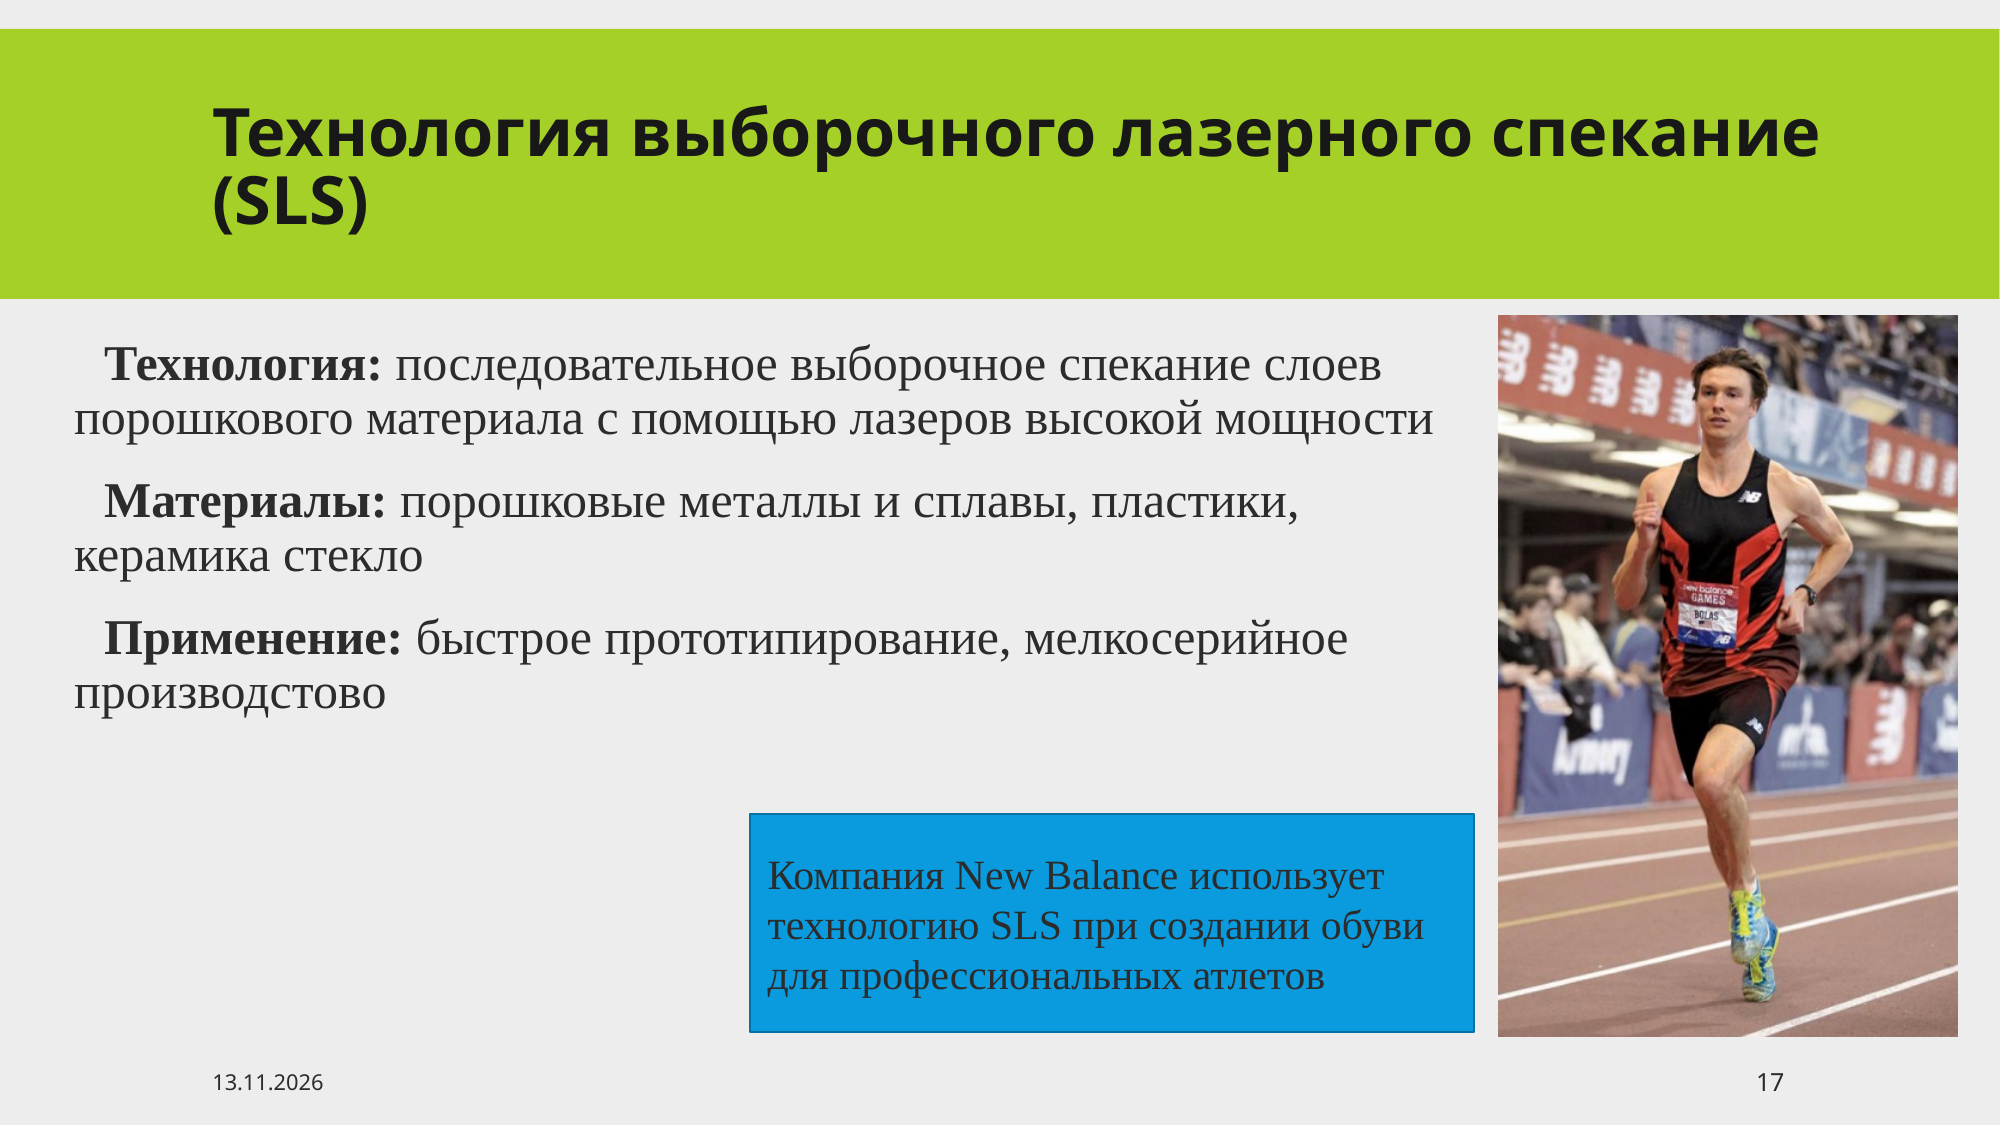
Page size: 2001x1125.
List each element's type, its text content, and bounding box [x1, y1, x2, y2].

picture [1498, 315, 1959, 1037]
slide_number 17 [1748, 1053, 1904, 1114]
title Технология выборочного лазерного спекание (SLS) [197, 46, 2000, 295]
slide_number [197, 1053, 690, 1114]
list Технология: последовательное выборочное спекание слоев порошкового материала с помощью лазеров высокой мощности Материалы: порошковые металлы и сплавы, пластики, керамика стекло Применение: быстрое прототипирование, мелкосерийное производстово [59, 329, 1453, 1020]
text_box Компания New Balance использует технологию SLS при создании обуви для профессиональных атлетов [749, 813, 1475, 1033]
